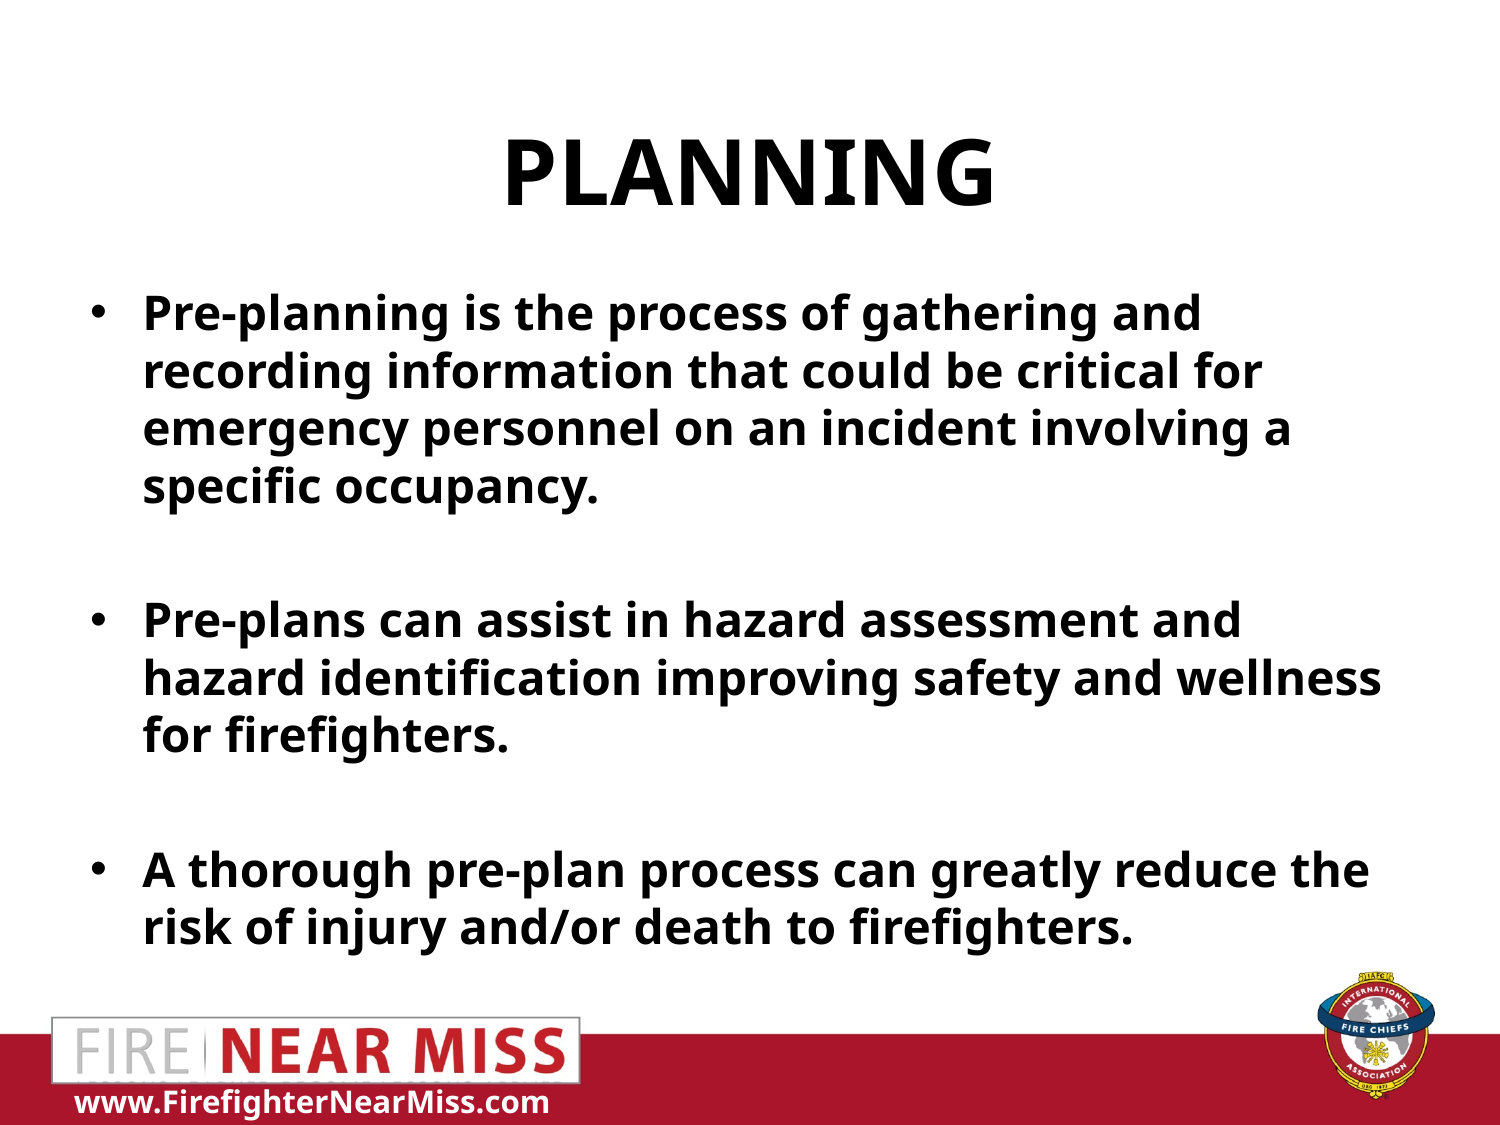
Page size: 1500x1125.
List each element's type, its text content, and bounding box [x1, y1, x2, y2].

list Pre-planning is the process of gathering and recording information that could be critical for emergency personnel on an incident involving a specific occupancy. Pre-plans can assist in hazard assessment and hazard identification improving safety and wellness for firefighters. A thorough pre-plan process can greatly reduce the risk of injury and/or death to firefighters. [75, 275, 1425, 963]
title Planning [75, 75, 1425, 263]
picture [0, 0, 1500, 1125]
